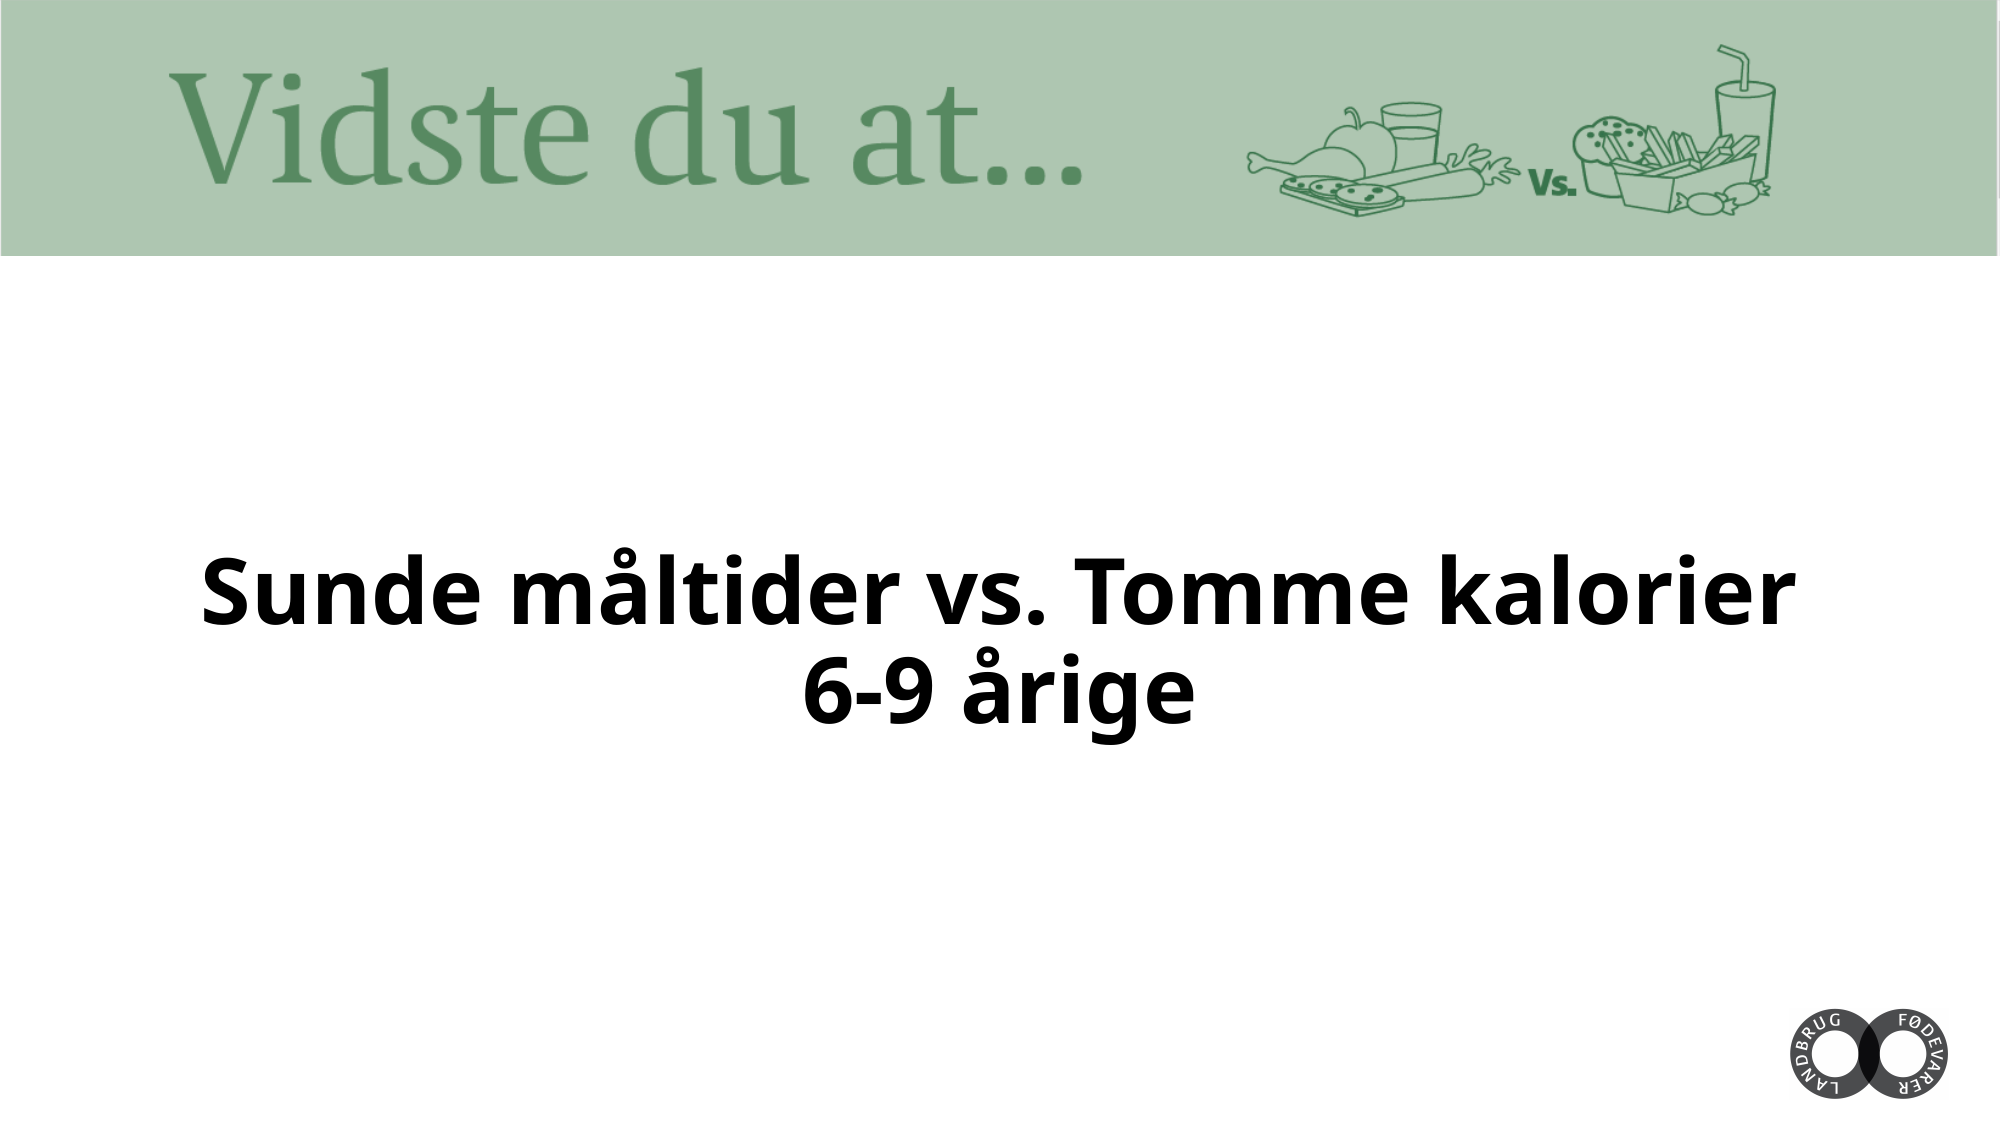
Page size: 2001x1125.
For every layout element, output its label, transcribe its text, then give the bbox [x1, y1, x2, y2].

title Sunde måltider vs. Tomme kalorier 6-9 årige [137, 535, 1863, 754]
picture [1789, 1008, 1949, 1100]
picture [0, 0, 2000, 256]
